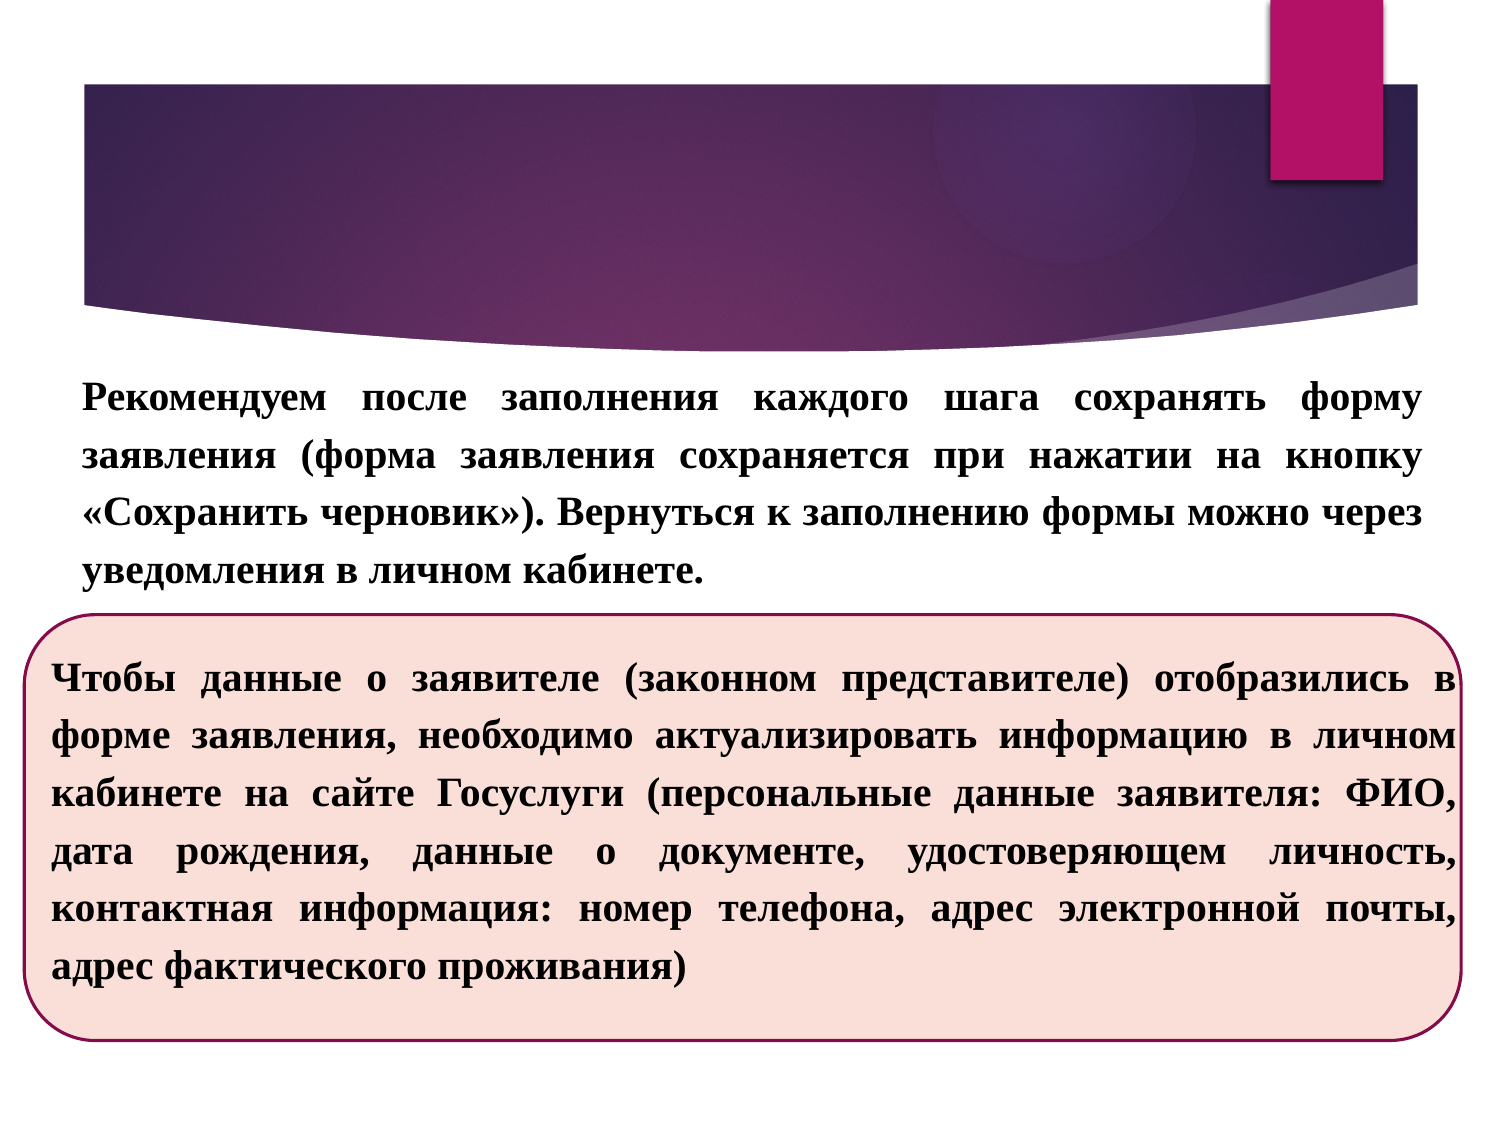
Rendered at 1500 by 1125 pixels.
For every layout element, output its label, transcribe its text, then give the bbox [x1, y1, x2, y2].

text_box Чтобы данные о заявителе (законном представителе) отобразились в форме заявления, необходимо актуализировать информацию в личном кабинете на сайте Госуслуги (персональные данные заявителя: ФИО, дата рождения, данные о документе, удостоверяющем личность, контактная информация: номер телефона, адрес электронной почты, адрес фактического проживания) [36, 634, 1472, 995]
text_box Рекомендуем после заполнения каждого шага сохранять форму заявления (форма заявления сохраняется при нажатии на кнопку «Сохранить черновик»). Вернуться к заполнению формы можно через уведомления в личном кабинете. [67, 354, 1438, 599]
text_box [22, 643, 1459, 1043]
text_box [44, 613, 1442, 634]
